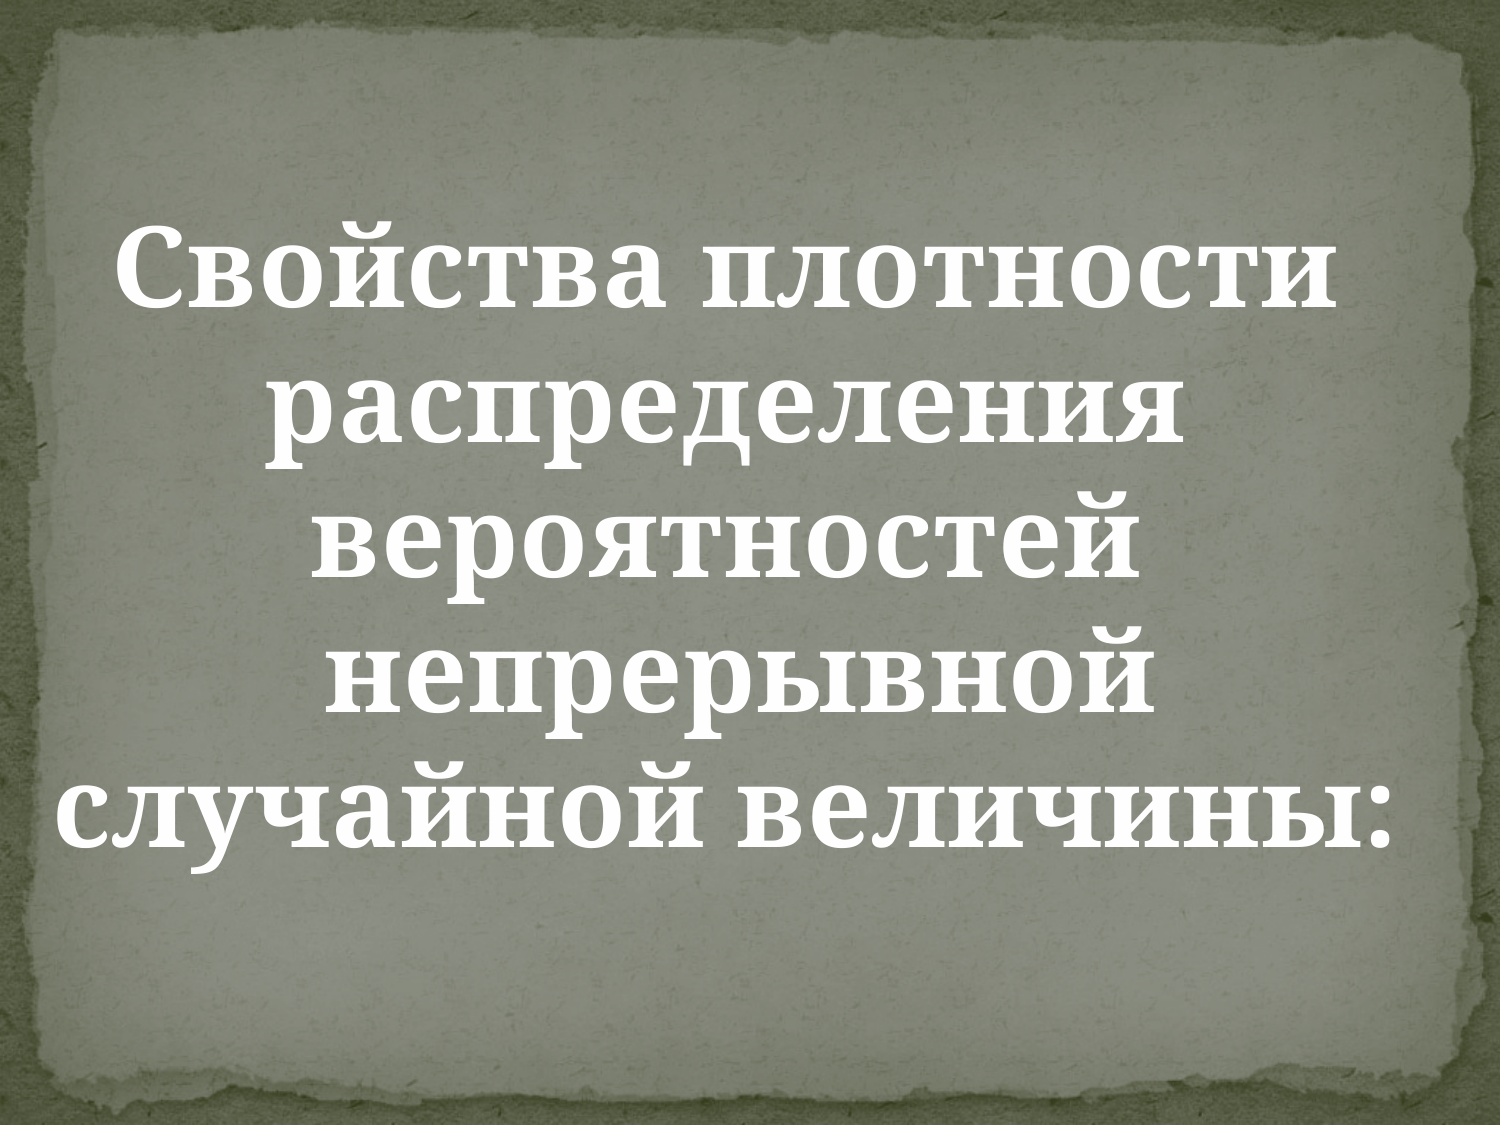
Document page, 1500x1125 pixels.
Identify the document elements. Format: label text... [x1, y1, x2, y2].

text_box Свойства плотности распределения вероятностей непрерывной случайной величины: [0, 187, 1500, 878]
